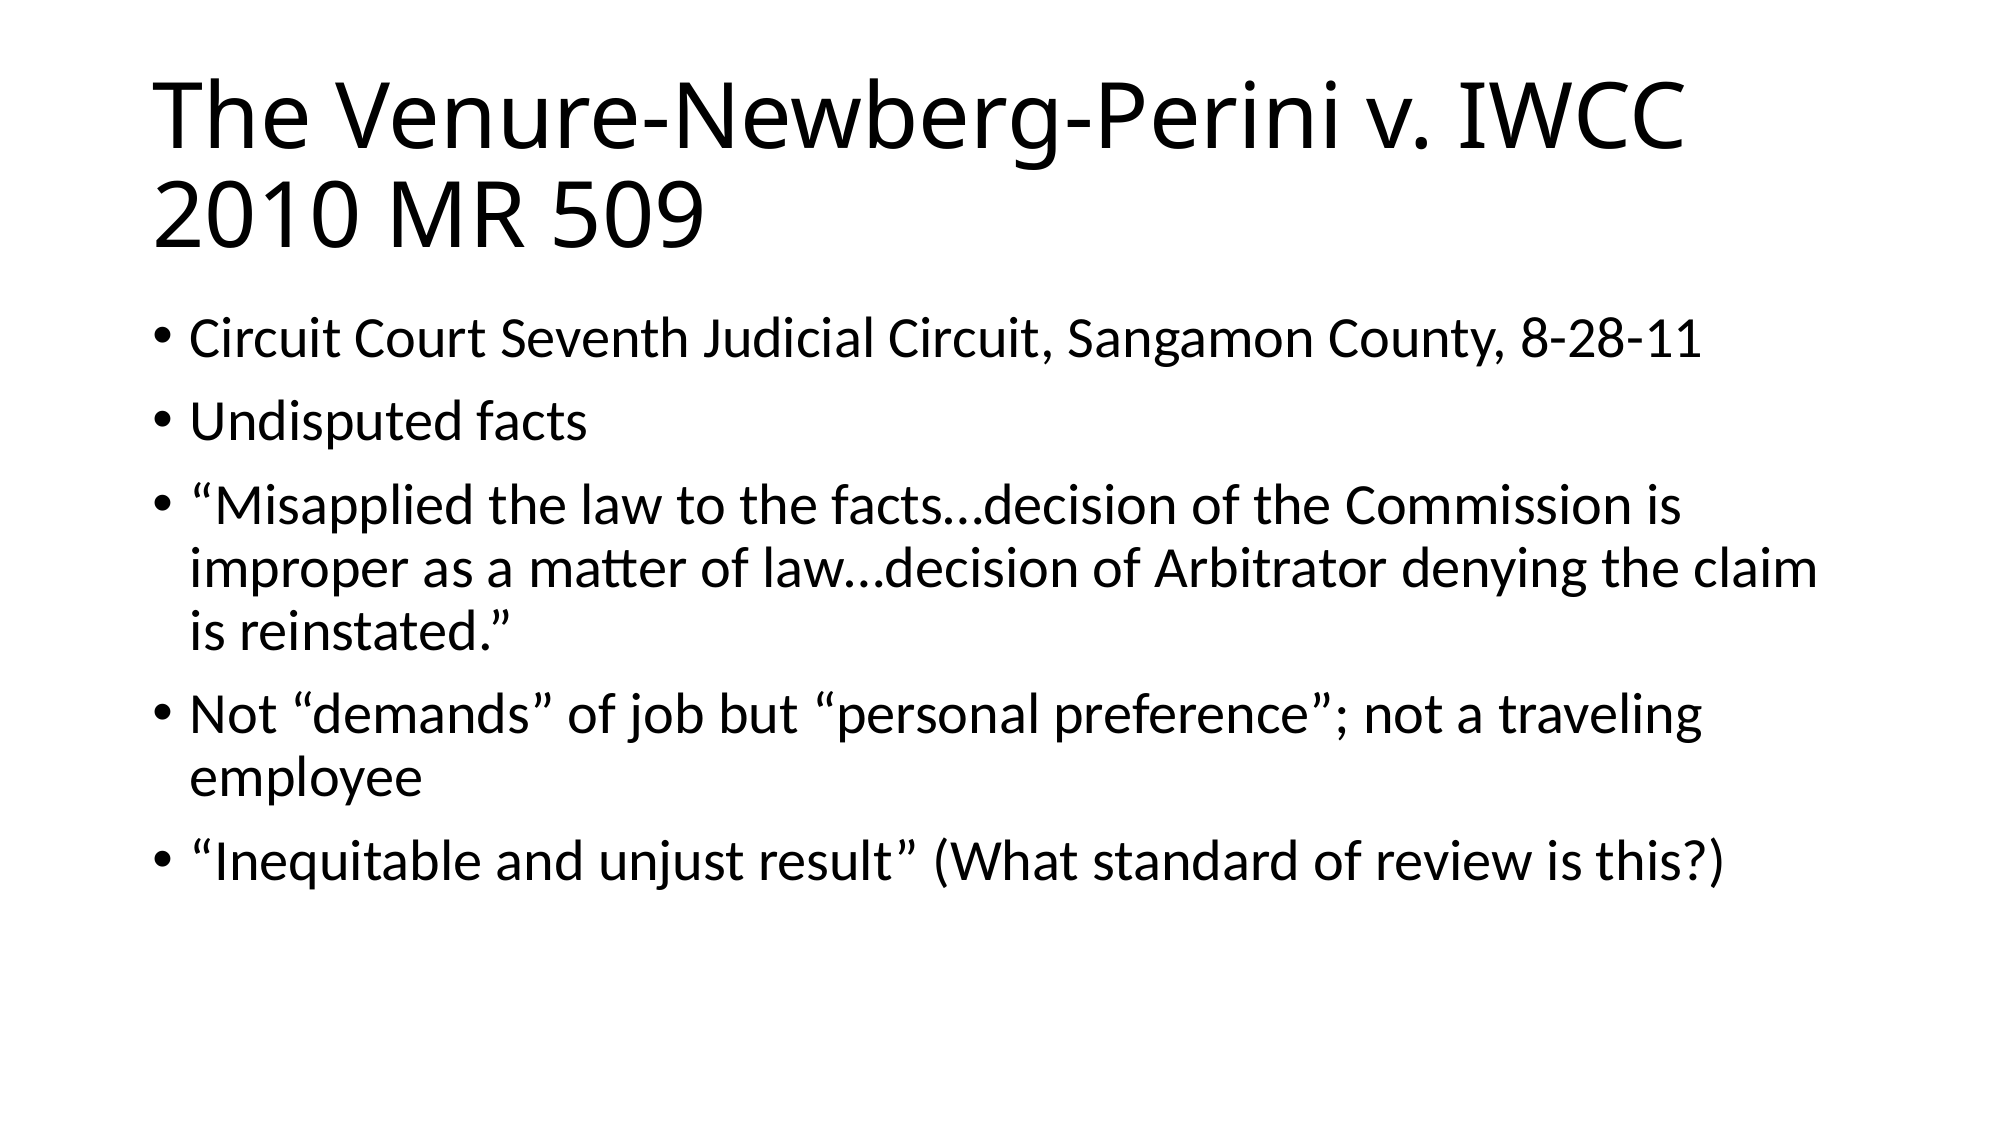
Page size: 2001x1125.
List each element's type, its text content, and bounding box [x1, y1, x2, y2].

list Circuit Court Seventh Judicial Circuit, Sangamon County, 8-28-11 Undisputed facts “Misapplied the law to the facts…decision of the Commission is improper as a matter of law…decision of Arbitrator denying the claim is reinstated.” Not “demands” of job but “personal preference”; not a traveling employee “Inequitable and unjust result” (What standard of review is this?) [137, 299, 1863, 1014]
title The Venure-Newberg-Perini v. IWCC 2010 MR 509 [137, 59, 1863, 278]
